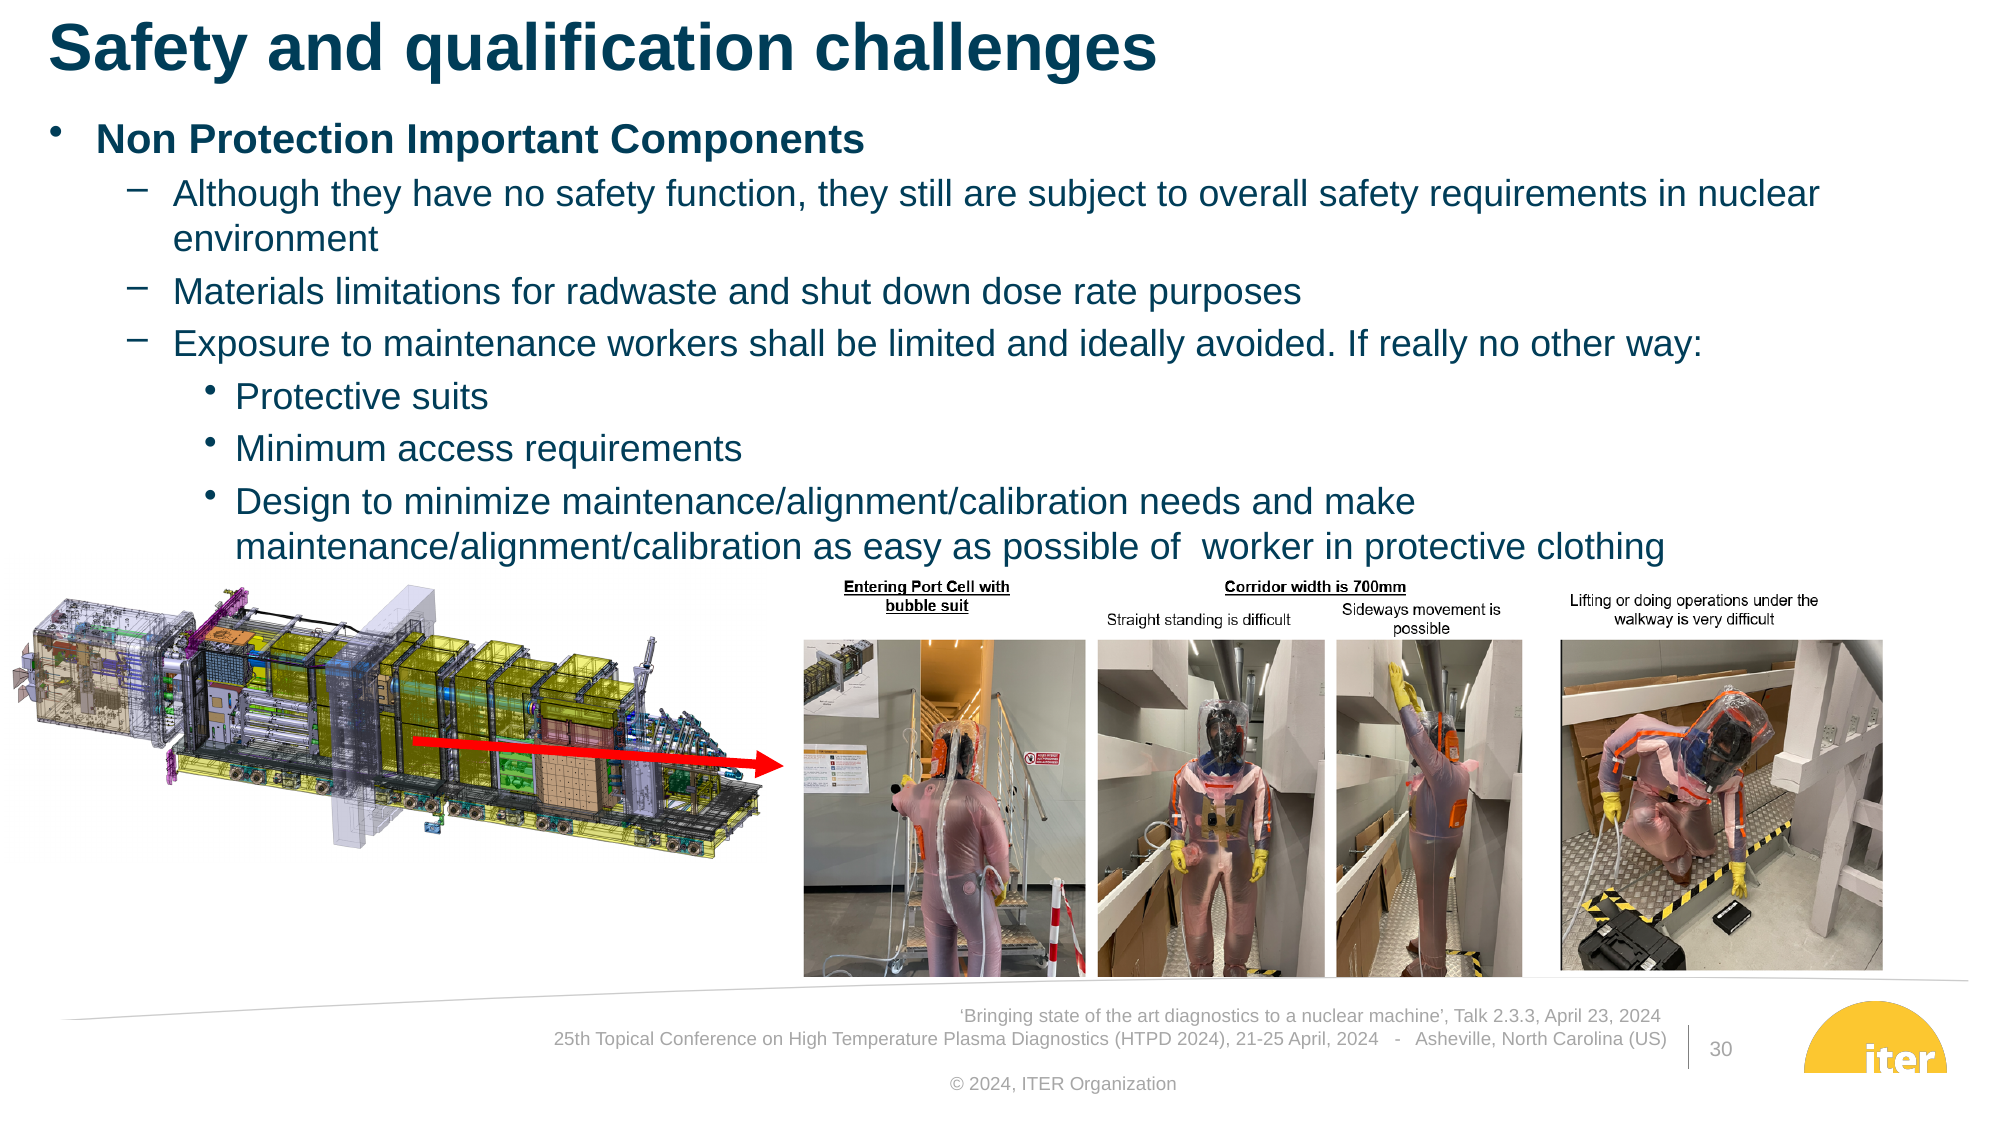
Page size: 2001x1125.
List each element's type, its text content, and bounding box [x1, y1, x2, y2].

picture [4, 553, 767, 863]
text_box Safety and qualification challenges [34, 5, 1916, 105]
picture [796, 573, 1890, 977]
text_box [412, 740, 784, 767]
picture [1804, 1001, 1947, 1073]
text_box Non Protection Important Components Although they have no safety function, they still are subject to overall safety requirements in nuclear environment Materials limitations for radwaste and shut down dose rate purposes Exposure to maintenance workers shall be limited and ideally avoided. If really no other way: Protective suits Minimum access requirements Design to minimize maintenance/alignment/calibration needs and make maintenance/alignment/calibration as easy as possible of worker in protective clothing [34, 104, 1938, 1064]
